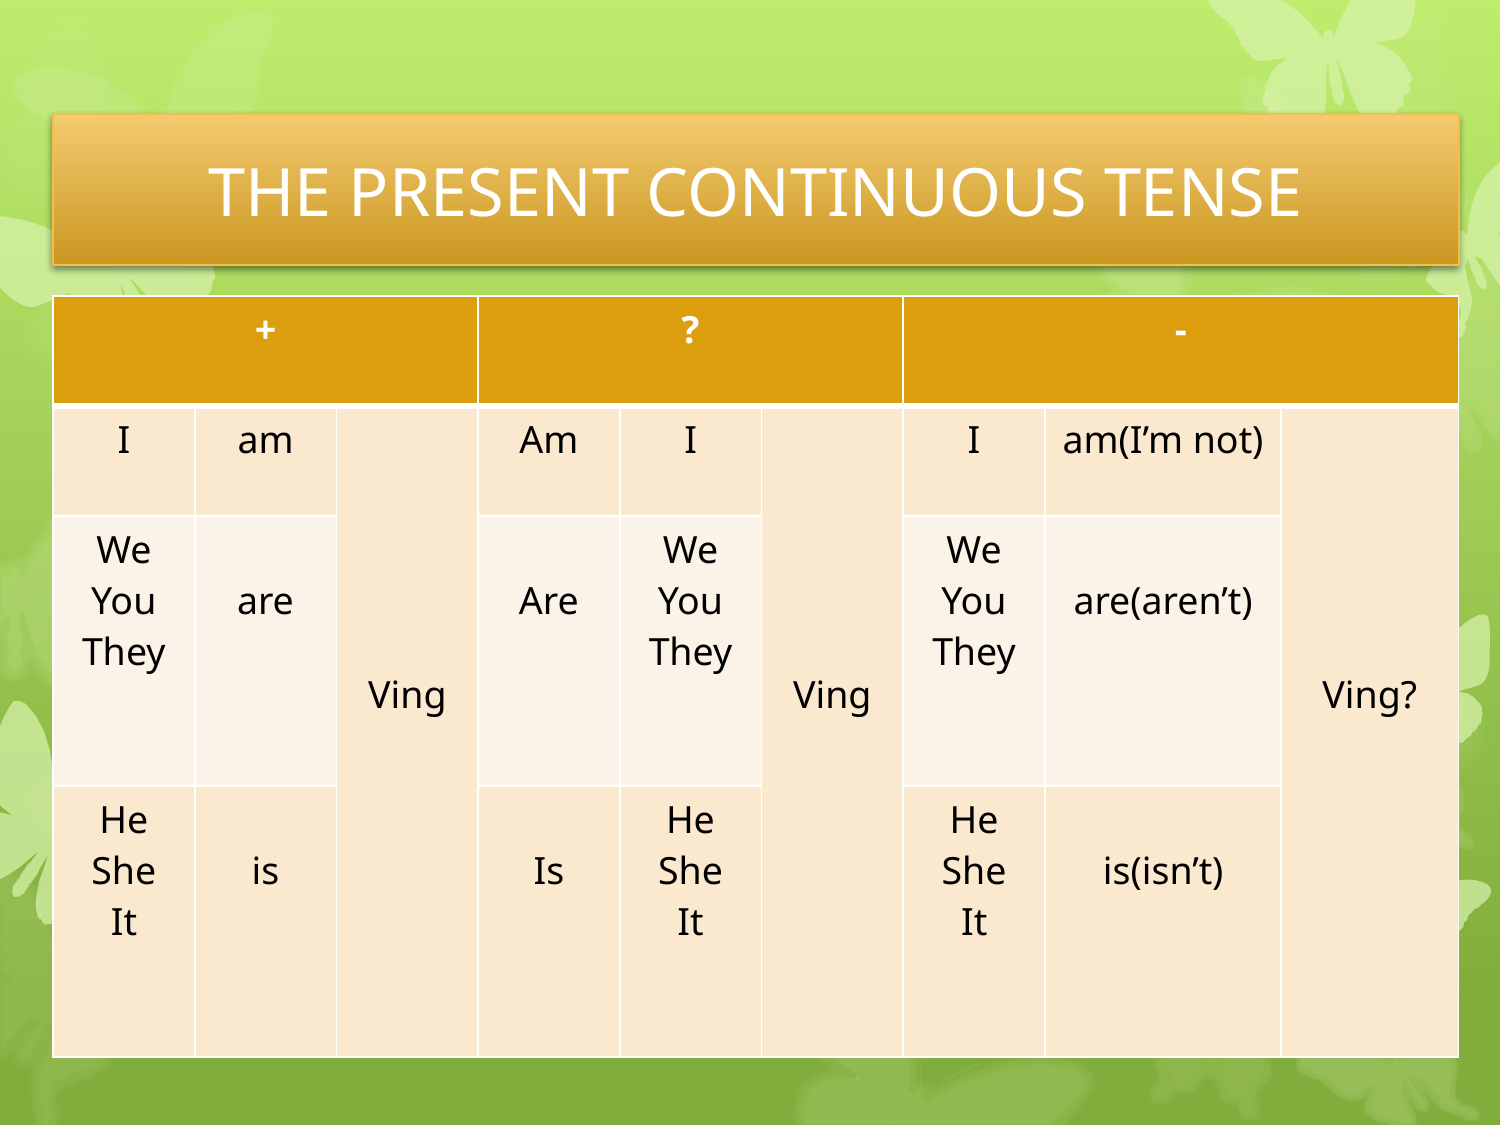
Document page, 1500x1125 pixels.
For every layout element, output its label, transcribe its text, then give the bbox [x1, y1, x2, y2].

table_cell I [904, 409, 1044, 515]
table_cell He She It [904, 787, 1044, 1056]
table_cell are(aren’t) [1046, 517, 1280, 785]
table_cell We You They [621, 517, 761, 785]
table_cell I [54, 409, 194, 515]
table_cell We You They [54, 517, 194, 785]
table_cell Is [479, 787, 619, 1056]
table_cell Ving? [1282, 409, 1458, 1056]
table_cell Are [479, 517, 619, 785]
table_header ? [479, 297, 902, 403]
table_cell We You They [904, 517, 1044, 785]
table_header - [904, 297, 1458, 403]
table_cell is(isn’t) [1046, 787, 1280, 1056]
table_cell Ving [762, 409, 902, 1056]
table_cell He She It [621, 787, 761, 1056]
table_cell am(I’m not) [1046, 409, 1280, 515]
table_cell He She It [54, 787, 194, 1056]
table_cell Ving [337, 409, 477, 1056]
table_cell are [196, 517, 336, 785]
table_header + [54, 297, 477, 403]
table_cell am [196, 409, 336, 515]
title THE PRESENT CONTINUOUS TENSE [52, 113, 1460, 266]
table_cell Am [479, 409, 619, 515]
table_cell is [196, 787, 336, 1056]
table_cell I [621, 409, 761, 515]
